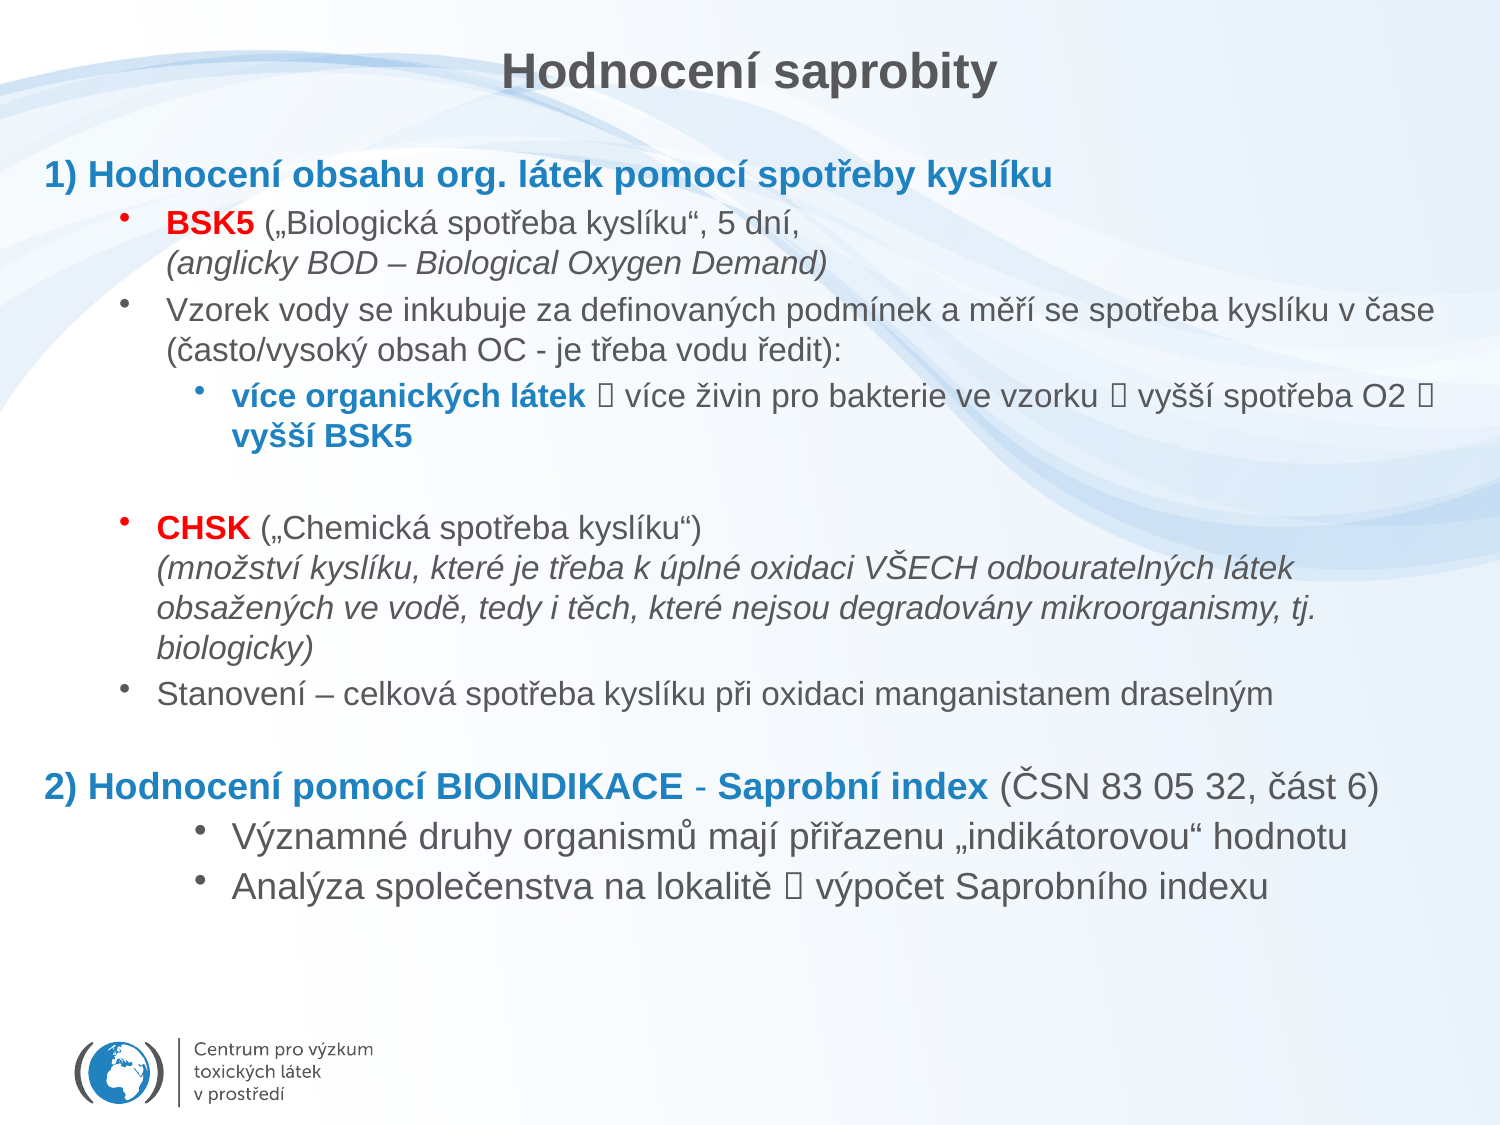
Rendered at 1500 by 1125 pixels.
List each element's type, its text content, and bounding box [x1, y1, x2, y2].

picture [0, 0, 1500, 1125]
text_box Hodnocení saprobity 1) Hodnocení obsahu org. látek pomocí spotřeby kyslíku BSK5 („Biologická spotřeba kyslíku“, 5 dní, (anglicky BOD – Biological Oxygen Demand) Vzorek vody se inkubuje za definovaných podmínek a měří se spotřeba kyslíku v čase (často/vysoký obsah OC - je třeba vodu ředit): více organických látek  více živin pro bakterie ve vzorku  vyšší spotřeba O2  vyšší BSK5 CHSK („Chemická spotřeba kyslíku“) (množství kyslíku, které je třeba k úplné oxidaci VŠECH odbouratelných látek obsažených ve vodě, tedy i těch, které nejsou degradovány mikroorganismy, tj. biologicky) Stanovení – celková spotřeba kyslíku při oxidaci manganistanem draselným 2) Hodnocení pomocí BIOINDIKACE - Saprobní index (ČSN 83 05 32, část 6) Významné druhy organismů mají přiřazenu „indikátorovou“ hodnotu Analýza společenstva na lokalitě  výpočet Saprobního indexu [29, 31, 1471, 927]
